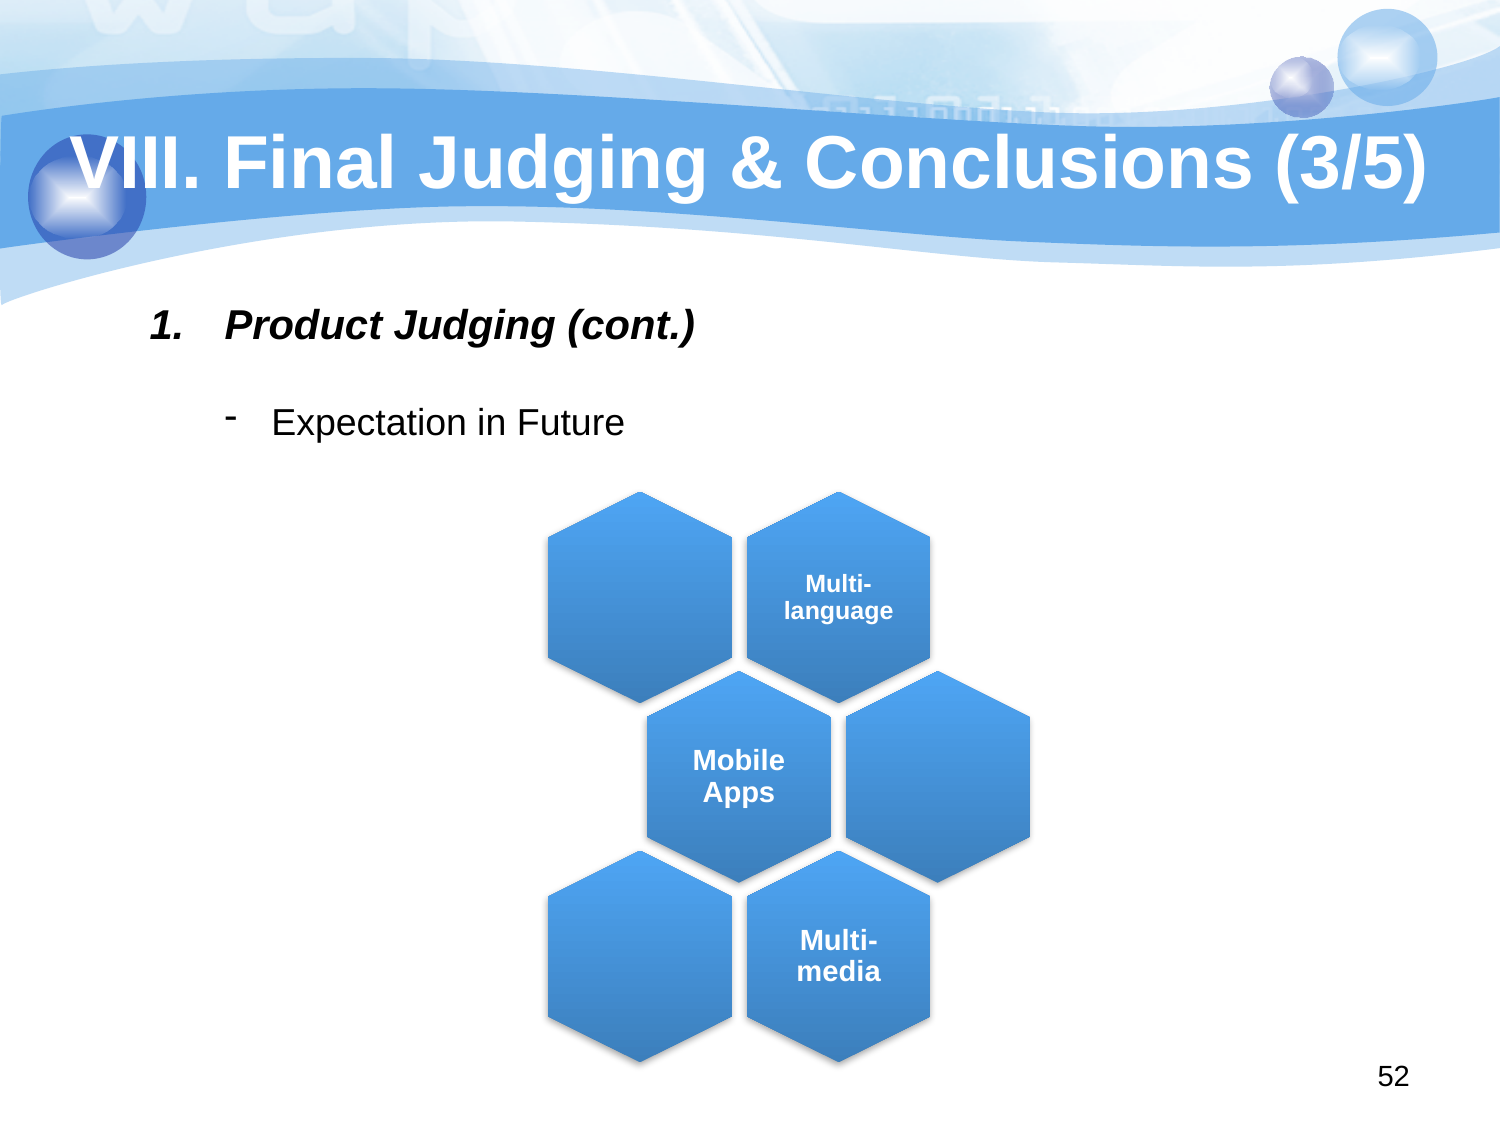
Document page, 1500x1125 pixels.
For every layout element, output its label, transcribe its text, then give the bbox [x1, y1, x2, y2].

title VIII. Final Judging & Conclusions (3/5) [0, 112, 1500, 205]
text_box Product Judging (cont.) Expectation in Future [134, 290, 1388, 451]
picture [0, 0, 1500, 112]
slide_number 52 [1074, 1050, 1425, 1103]
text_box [324, 491, 1259, 1063]
